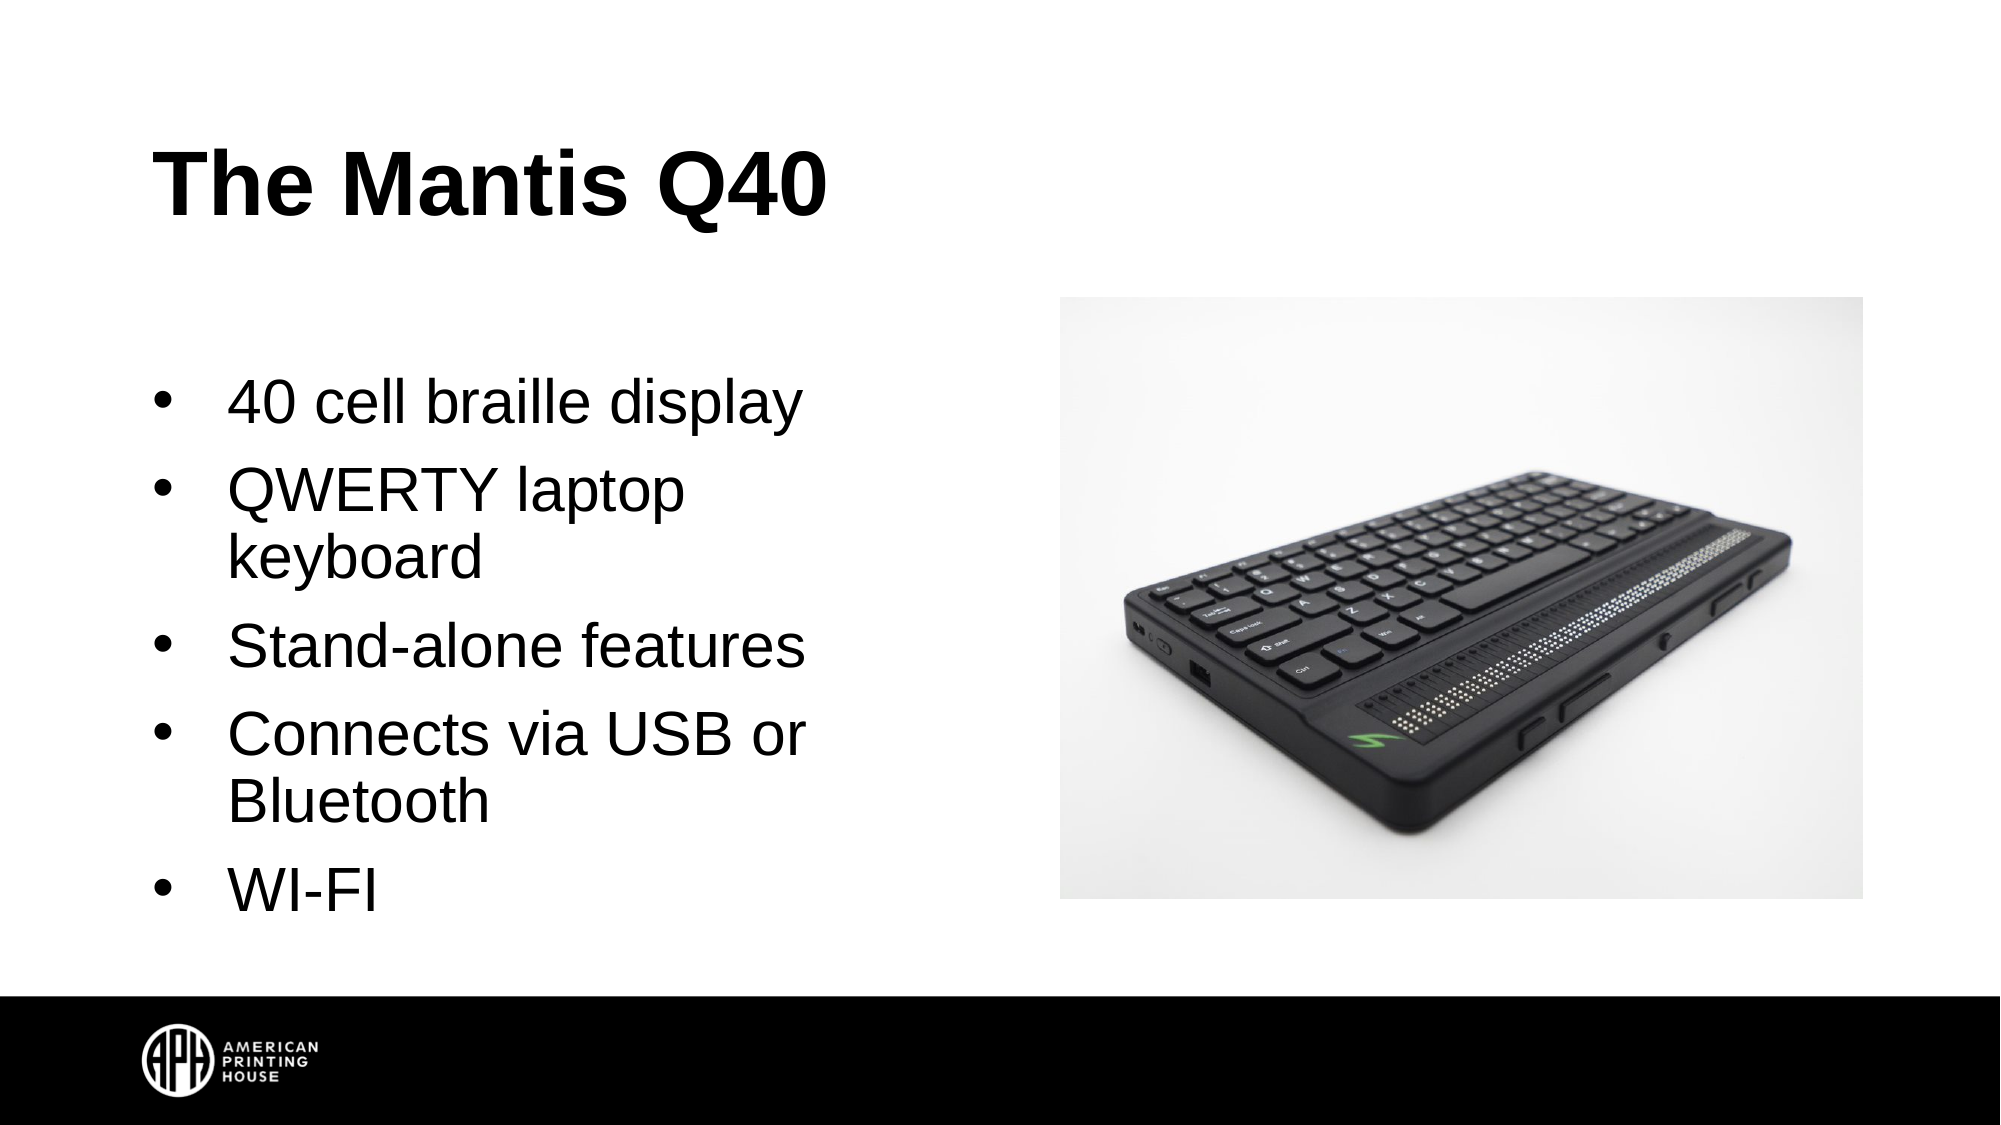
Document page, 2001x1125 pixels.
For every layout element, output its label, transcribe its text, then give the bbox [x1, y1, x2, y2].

title The Mantis Q40 [137, 123, 1863, 249]
list 40 cell braille display QWERTY laptop keyboard Stand-alone features Connects via USB or Bluetooth WI-FI [137, 265, 940, 943]
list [1060, 297, 1863, 900]
picture [137, 1019, 326, 1102]
